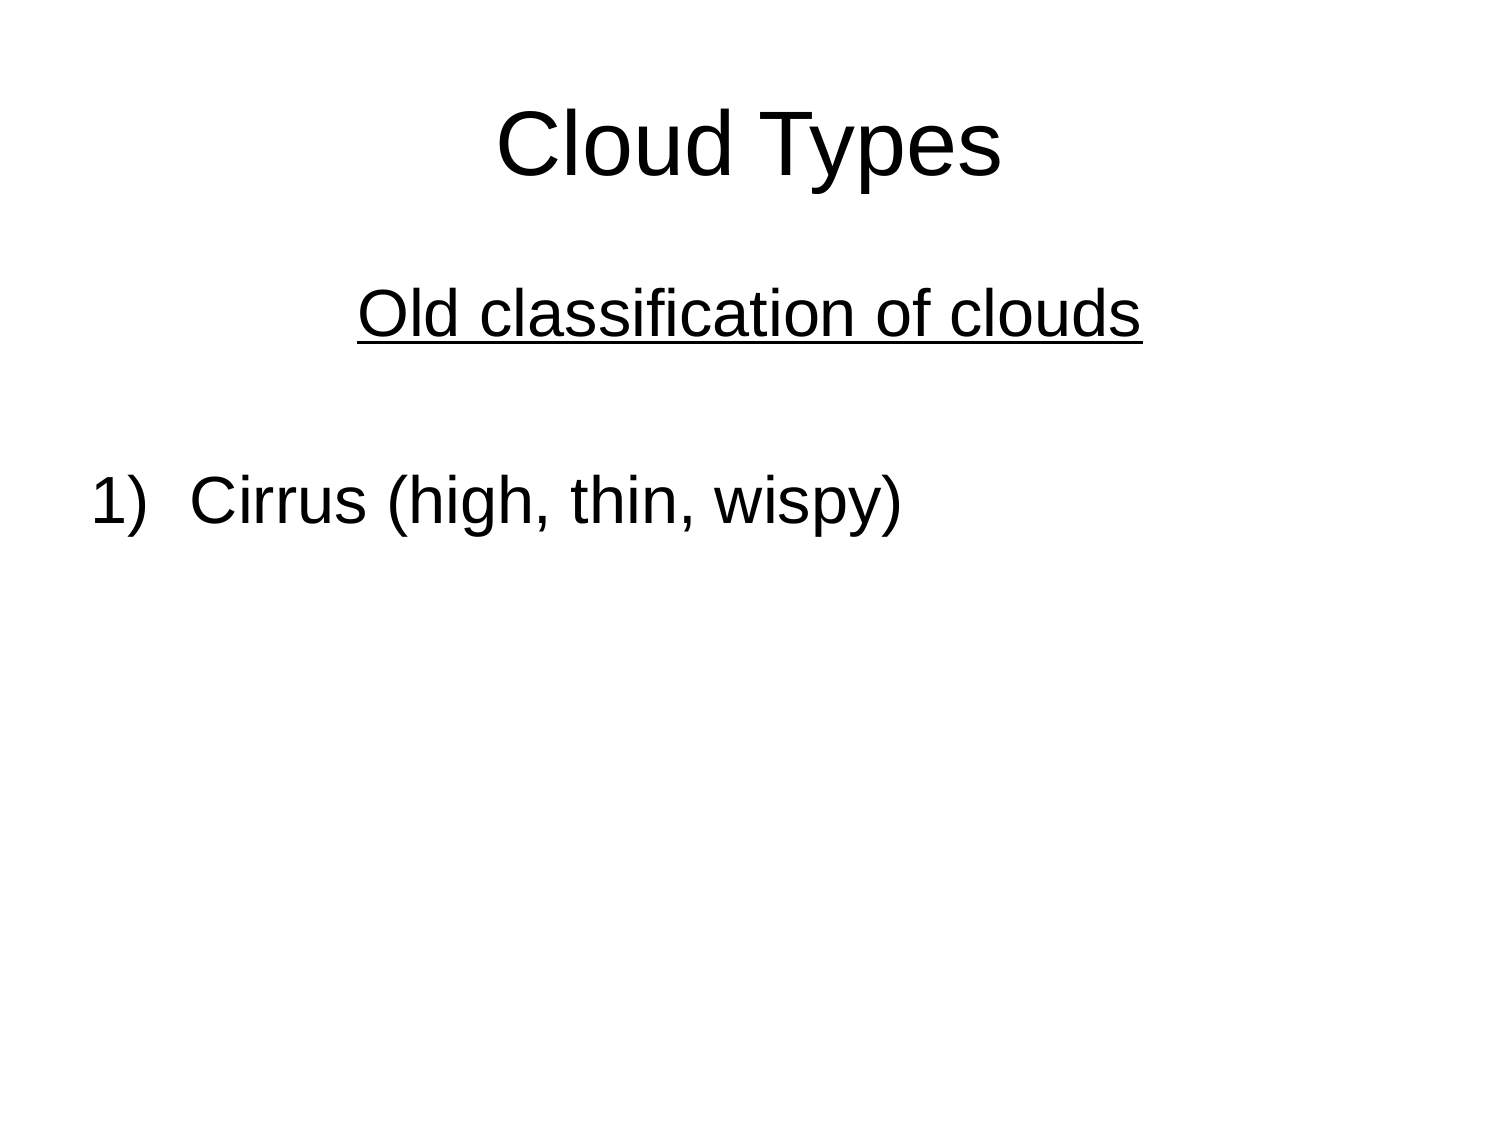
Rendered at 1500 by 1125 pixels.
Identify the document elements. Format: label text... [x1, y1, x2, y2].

list Old classification of clouds Cirrus (high, thin, wispy) [75, 262, 1425, 1005]
title Cloud Types [75, 45, 1425, 233]
